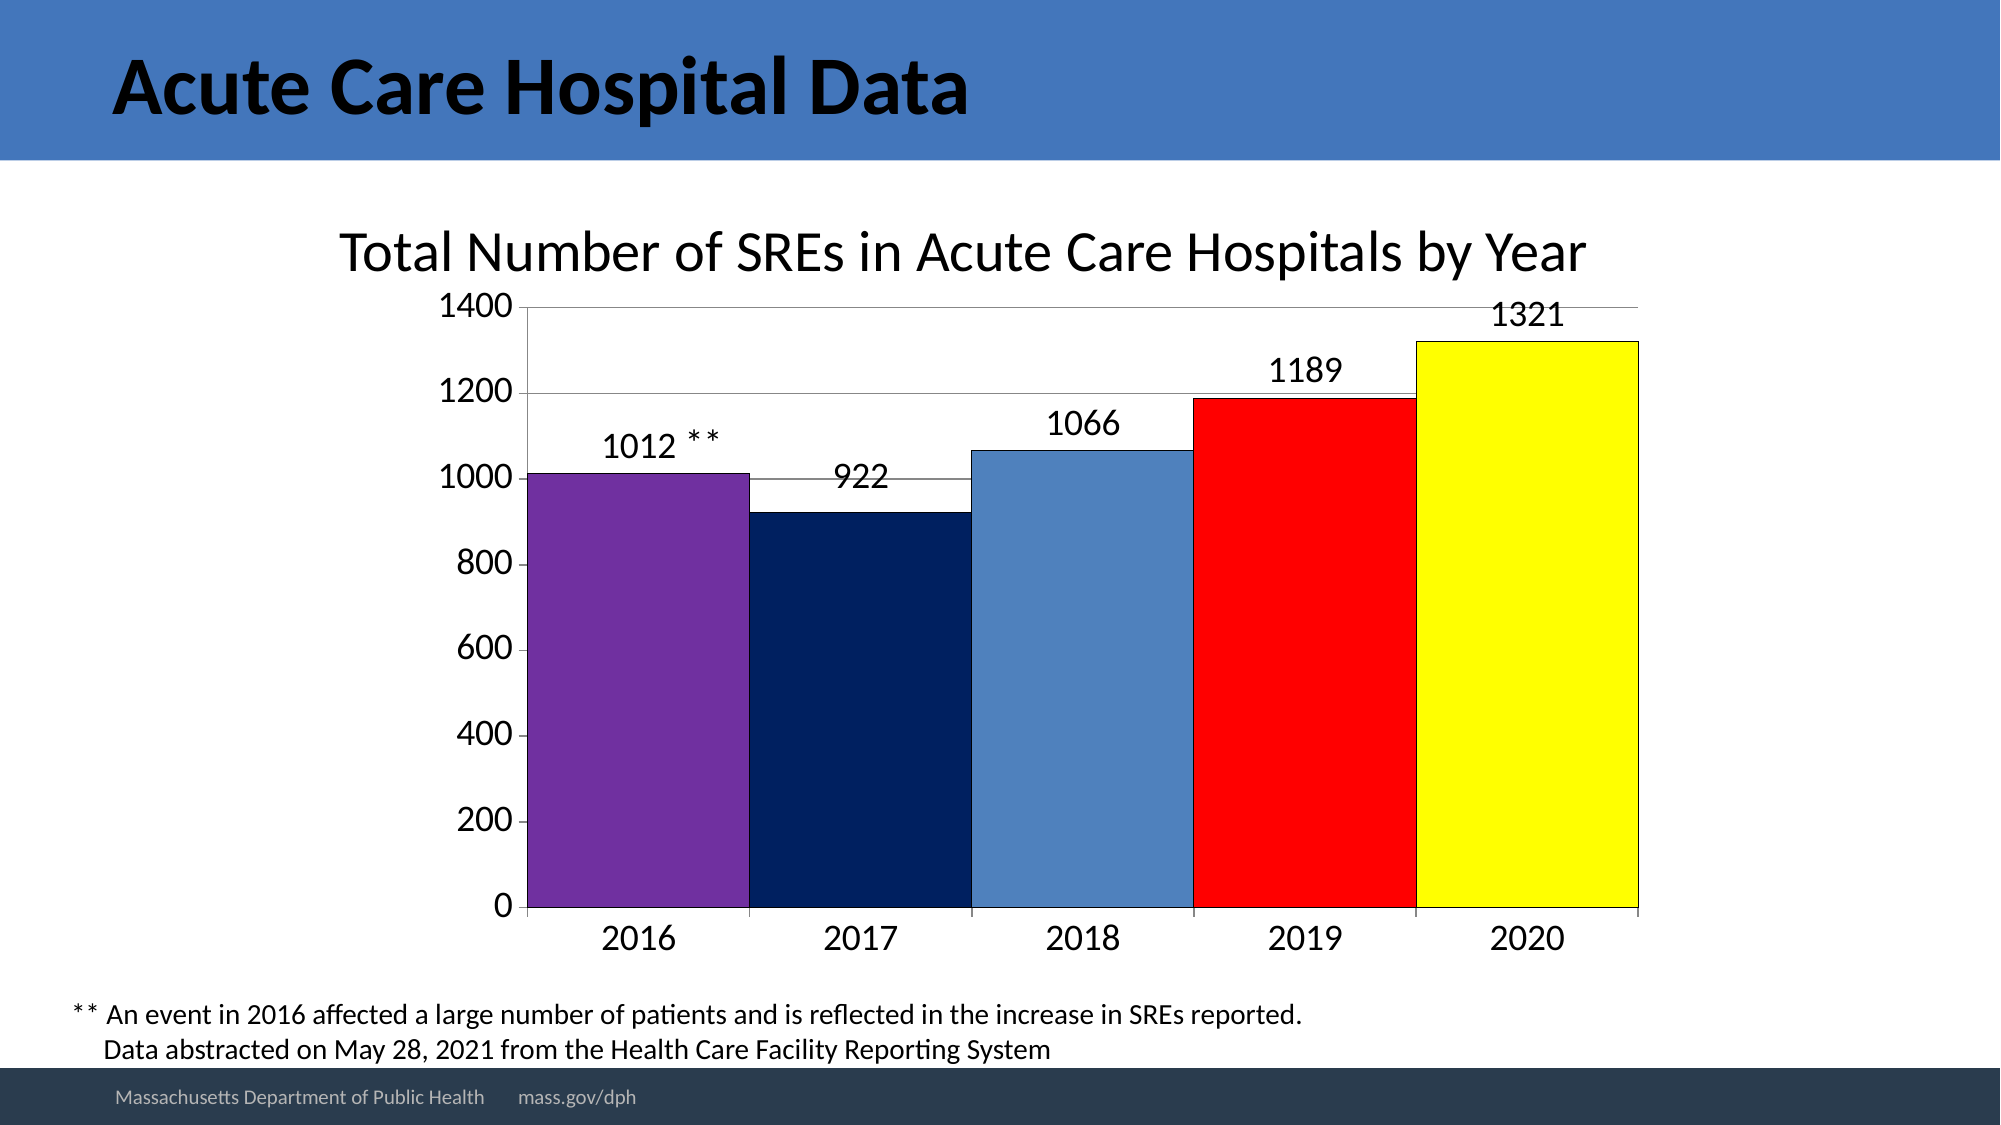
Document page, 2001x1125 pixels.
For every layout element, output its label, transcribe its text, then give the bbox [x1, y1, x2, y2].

chart [347, 277, 1676, 983]
title Acute Care Hospital Data [97, 9, 1898, 153]
footer Massachusetts Department of Public Health mass.gov/dph [100, 1068, 727, 1124]
text_box ** An event in 2016 affected a large number of patients and is reflected in the increase in SREs reported. Data abstracted on May 28, 2021 from the Health Care Facility Reporting System [56, 987, 1975, 1125]
text_box Total Number of SREs in Acute Care Hospitals by Year [324, 205, 1649, 360]
